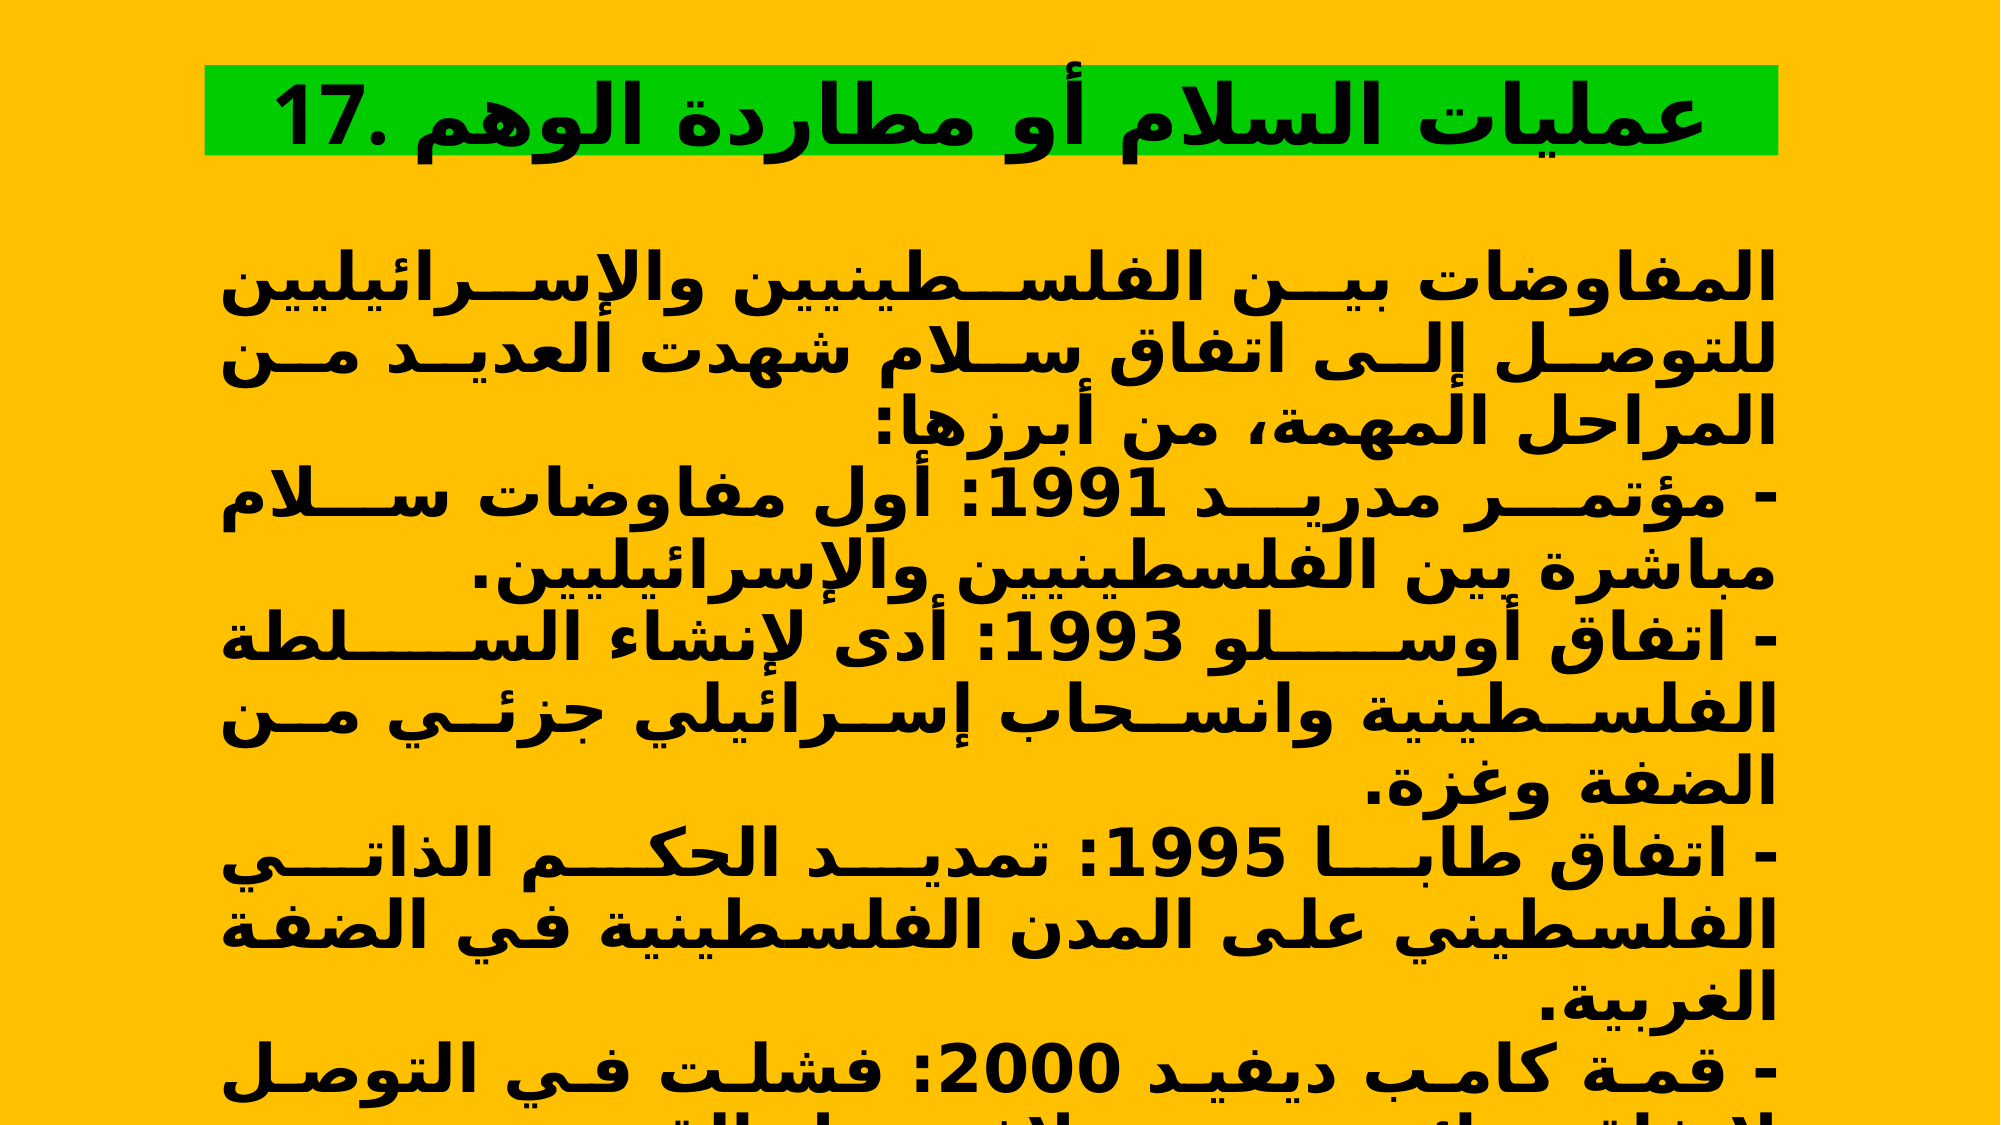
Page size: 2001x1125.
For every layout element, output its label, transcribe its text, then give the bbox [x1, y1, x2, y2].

text_box المفاوضات بين الفلسطينيين والإسرائيليين للتوصل إلى اتفاق سلام شهدت العديد من المراحل المهمة، من أبرزها: - مؤتمر مدريد 1991: أول مفاوضات سلام مباشرة بين الفلسطينيين والإسرائيليين. - اتفاق أوسلو 1993: أدى لإنشاء السلطة الفلسطينية وانسحاب إسرائيلي جزئي من الضفة وغزة. - اتفاق طابا 1995: تمديد الحكم الذاتي الفلسطيني على المدن الفلسطينية في الضفة الغربية. - قمة كامب ديفيد 2000: فشلت في التوصل لاتفاق نهائي بسبب خلاف حول القدس. - خريطة الطريق 2003: خطة لإقامة دولة فلسطينية حتى عام 2005 توقف تنفيذها. - مؤتمر أنابوليس 2007: أسفر عن تفاهمات حول قضايا الحدود واللاجئين لكنه لم يكتمل. - محادثات السلام 2014-2015: فشلت في إحراز تقدم نحو حل الدولتين. - محادثات أبراهم 2020 لا يرجح أن يصل الطرفين لأي اتفاق ذا قيمة، إذ هدف إسرائيل إفراغ فلسطين من الفلسطينيين. [204, 235, 1796, 1060]
text_box 17. عمليات السلام أو مطاردة الوهم [204, 65, 1779, 156]
